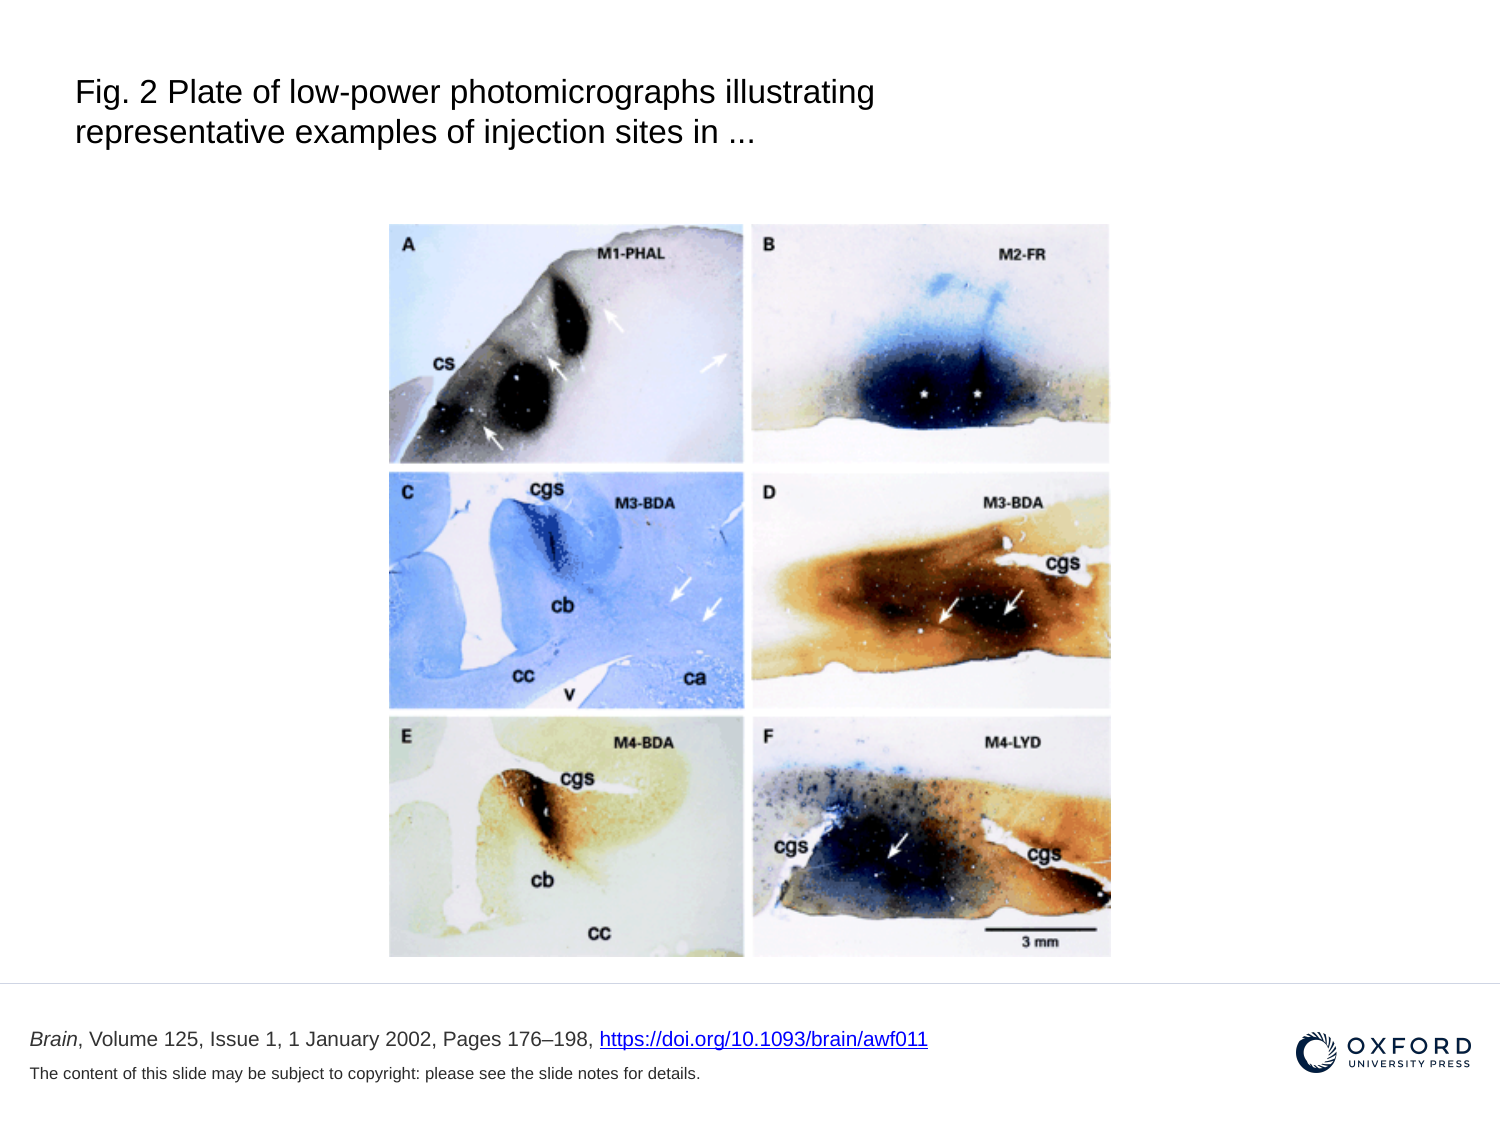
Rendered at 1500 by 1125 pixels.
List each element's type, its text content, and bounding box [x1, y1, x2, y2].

title Fig. 2 Plate of low‐power photomicrographs illustrating representative examples of injection sites in ... [75, 69, 1078, 171]
picture [389, 224, 1111, 957]
picture [1296, 1032, 1471, 1073]
footer Brain, Volume 125, Issue 1, 1 January 2002, Pages 176–198, https://doi.org/10.1093/brain/awf011 The content of this slide may be subject to copyright: please see the slide notes for details. [0, 983, 1260, 1125]
